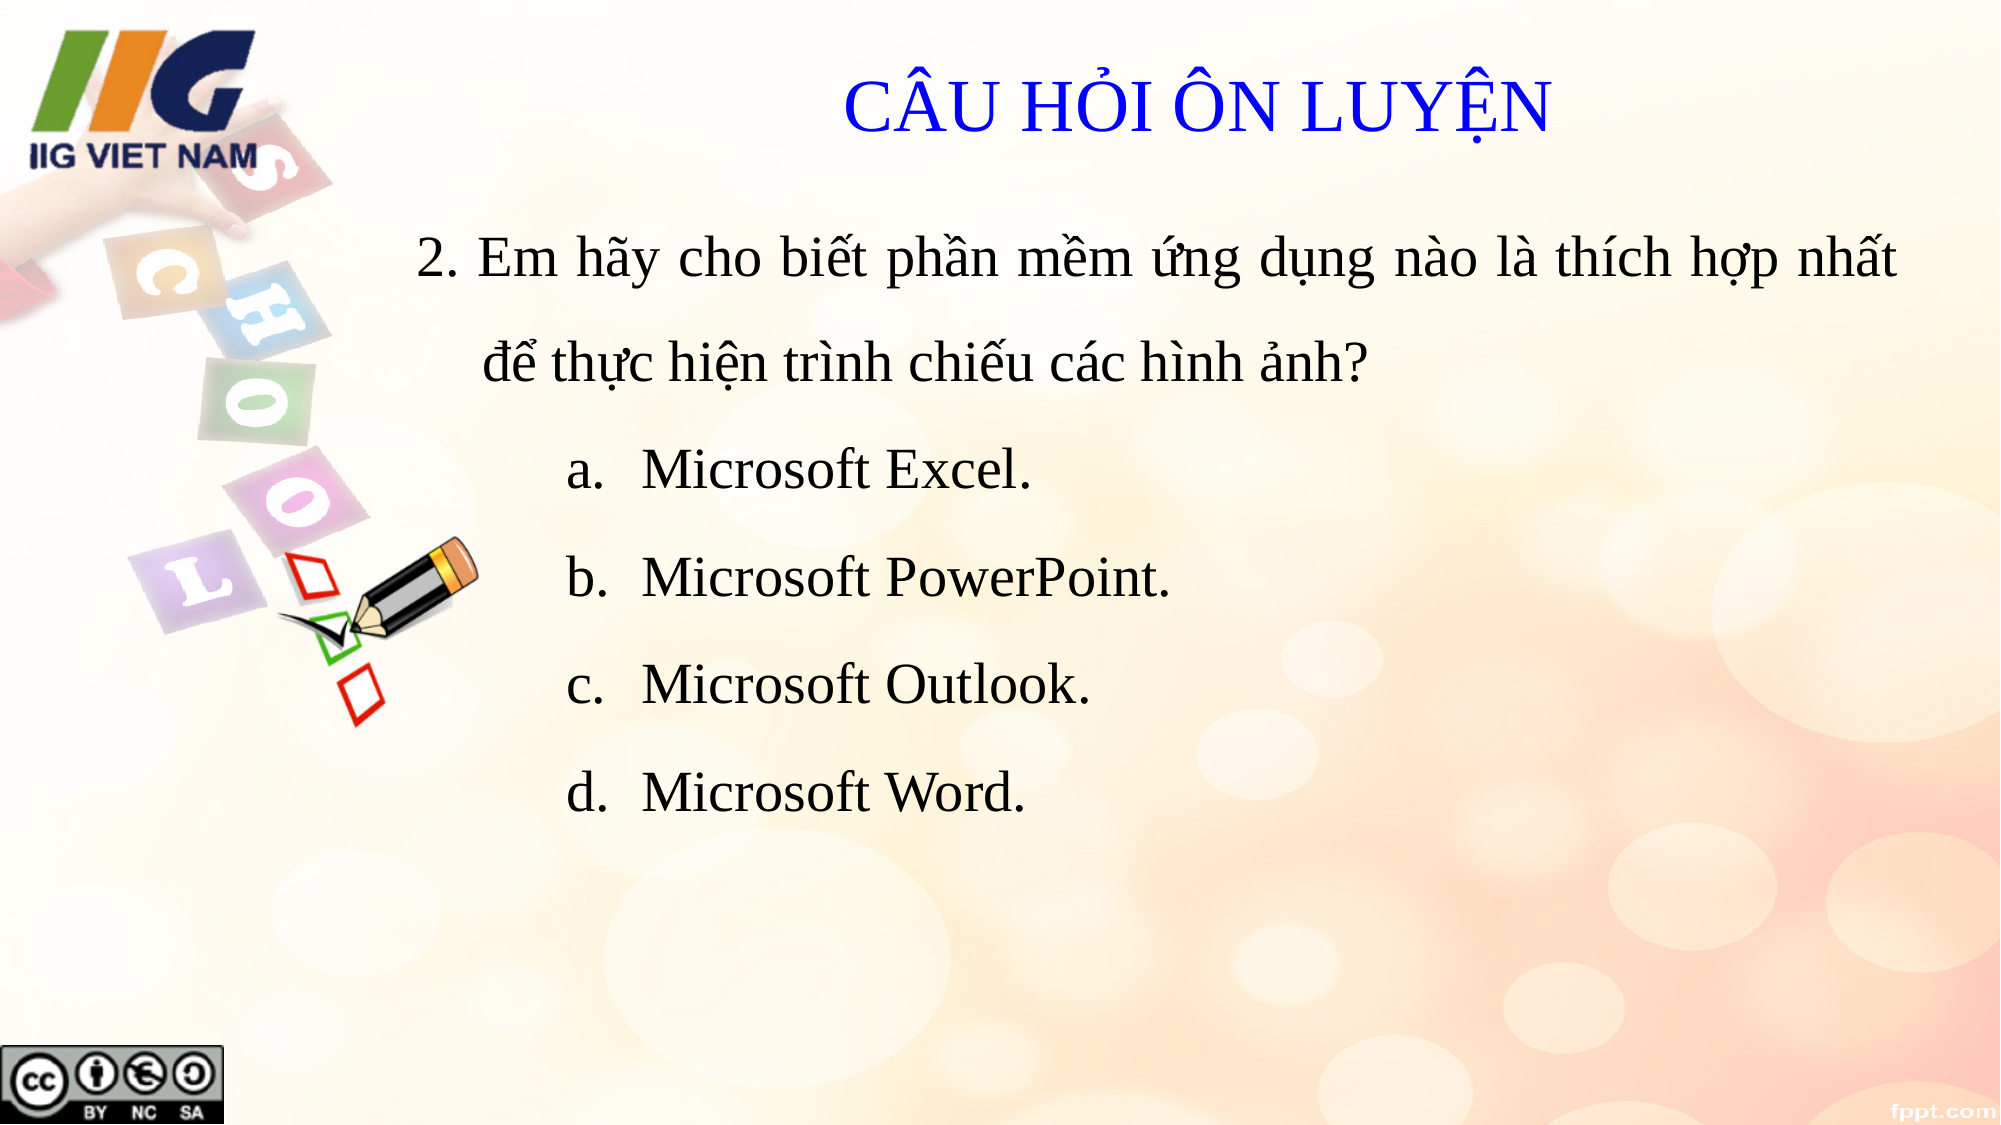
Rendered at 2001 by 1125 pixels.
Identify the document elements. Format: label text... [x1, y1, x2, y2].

picture [0, 1045, 225, 1125]
picture [266, 520, 486, 750]
picture [0, 0, 268, 188]
text_box 2. Em hãy cho biết phần mềm ứng dụng nào là thích hợp nhất để thực hiện trình chiếu các hình ảnh? Microsoft Excel. Microsoft PowerPoint. Microsoft Outlook. Microsoft Word. [401, 175, 1915, 831]
title CÂU HỎI ÔN LUYỆN [401, 51, 1998, 163]
